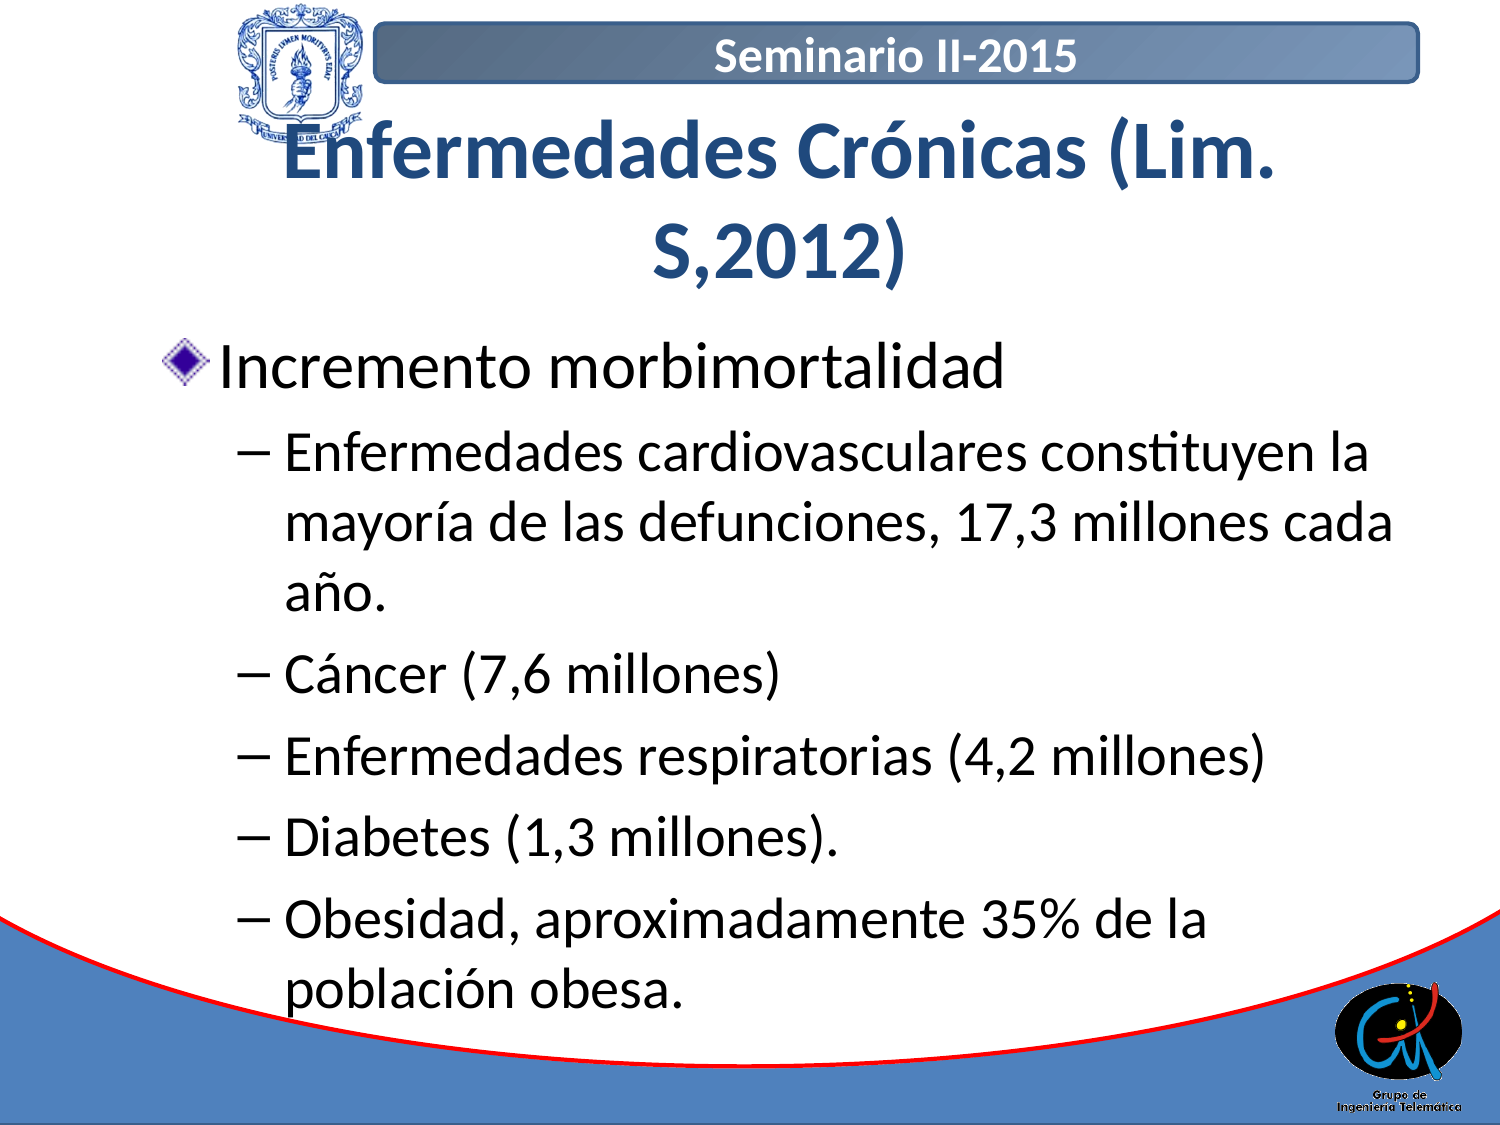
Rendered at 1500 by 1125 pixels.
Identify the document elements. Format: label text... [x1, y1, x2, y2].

title Enfermedades Crónicas (Lim. S,2012) [182, 101, 1379, 290]
list Incremento morbimortalidad Enfermedades cardiovasculares constituyen la mayoría de las defunciones, 17,3 millones cada año. Cáncer (7,6 millones) Enfermedades respiratorias (4,2 millones) Diabetes (1,3 millones). Obesidad, aproximadamente 35% de la población obesa. [147, 314, 1433, 977]
picture [234, 0, 365, 101]
picture [1335, 982, 1462, 1113]
picture [162, 338, 210, 386]
